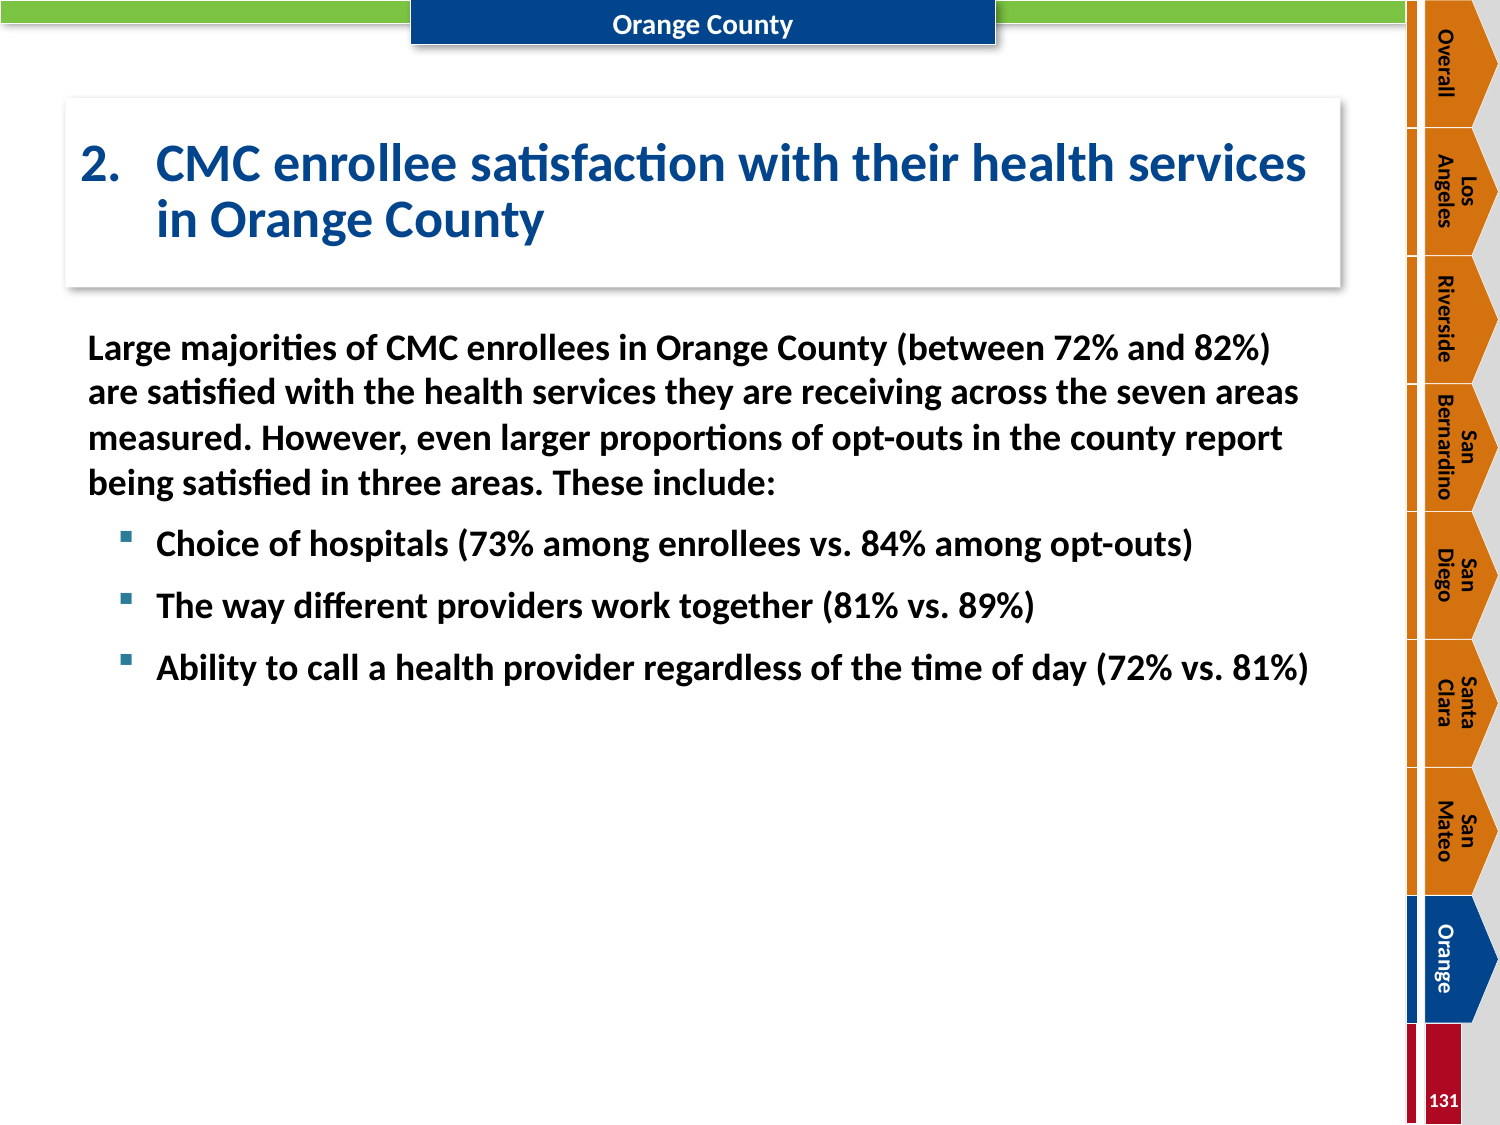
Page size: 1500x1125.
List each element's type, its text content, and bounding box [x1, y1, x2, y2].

text_box Santa Clara [1433, 639, 1494, 767]
text_box Riverside [1433, 255, 1494, 383]
text_box Orange [1433, 895, 1494, 1023]
text_box San Bernardino [1433, 383, 1494, 511]
text_box San Mateo [1433, 767, 1494, 895]
text_box Los Angeles [1433, 127, 1494, 255]
text_box San Diego [1433, 511, 1494, 639]
list Large majorities of CMC enrollees in Orange County (between 72% and 82%) are satisfied with the health services they are receiving across the seven areas measured. However, even larger proportions of opt-outs in the county report being satisfied in three areas. These include: Choice of hospitals (73% among enrollees vs. 84% among opt-outs) The way different providers work together (81% vs. 89%) Ability to call a health provider regardless of the time of day (72% vs. 81%) [65, 314, 1341, 1025]
text_box Overall [1433, 0, 1494, 127]
title 2. CMC enrollee satisfaction with their health services in Orange County [65, 98, 1341, 288]
